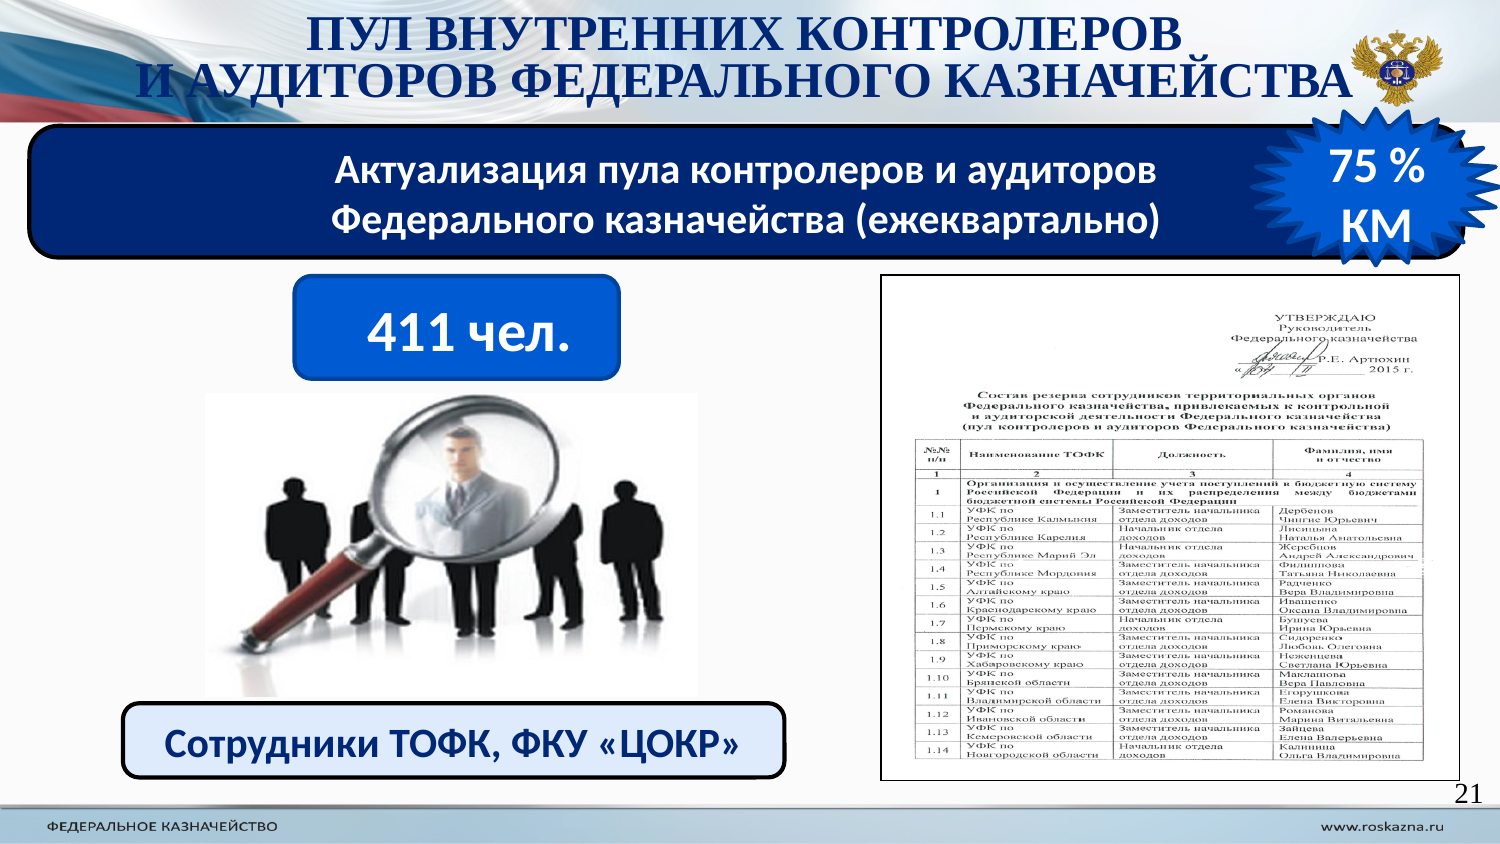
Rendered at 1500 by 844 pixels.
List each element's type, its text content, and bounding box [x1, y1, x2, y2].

text_box Актуализация пула контролеров и аудиторов Федерального казначейства (ежеквартально) [29, 125, 1246, 258]
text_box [294, 275, 634, 379]
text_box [1251, 108, 1500, 266]
text_box 21 [1427, 767, 1499, 826]
text_box ПУЛ ВНУТРЕННИХ КОНТРОЛЕРОВ И АУДИТОРОВ ФЕДЕРАЛЬНОГО КАЗНАЧЕЙСТВА [112, 0, 1378, 120]
text_box Сотрудники ТОФК, ФКУ «ЦОКР» [122, 703, 785, 778]
picture [1378, 0, 1500, 108]
picture [0, 0, 1500, 844]
